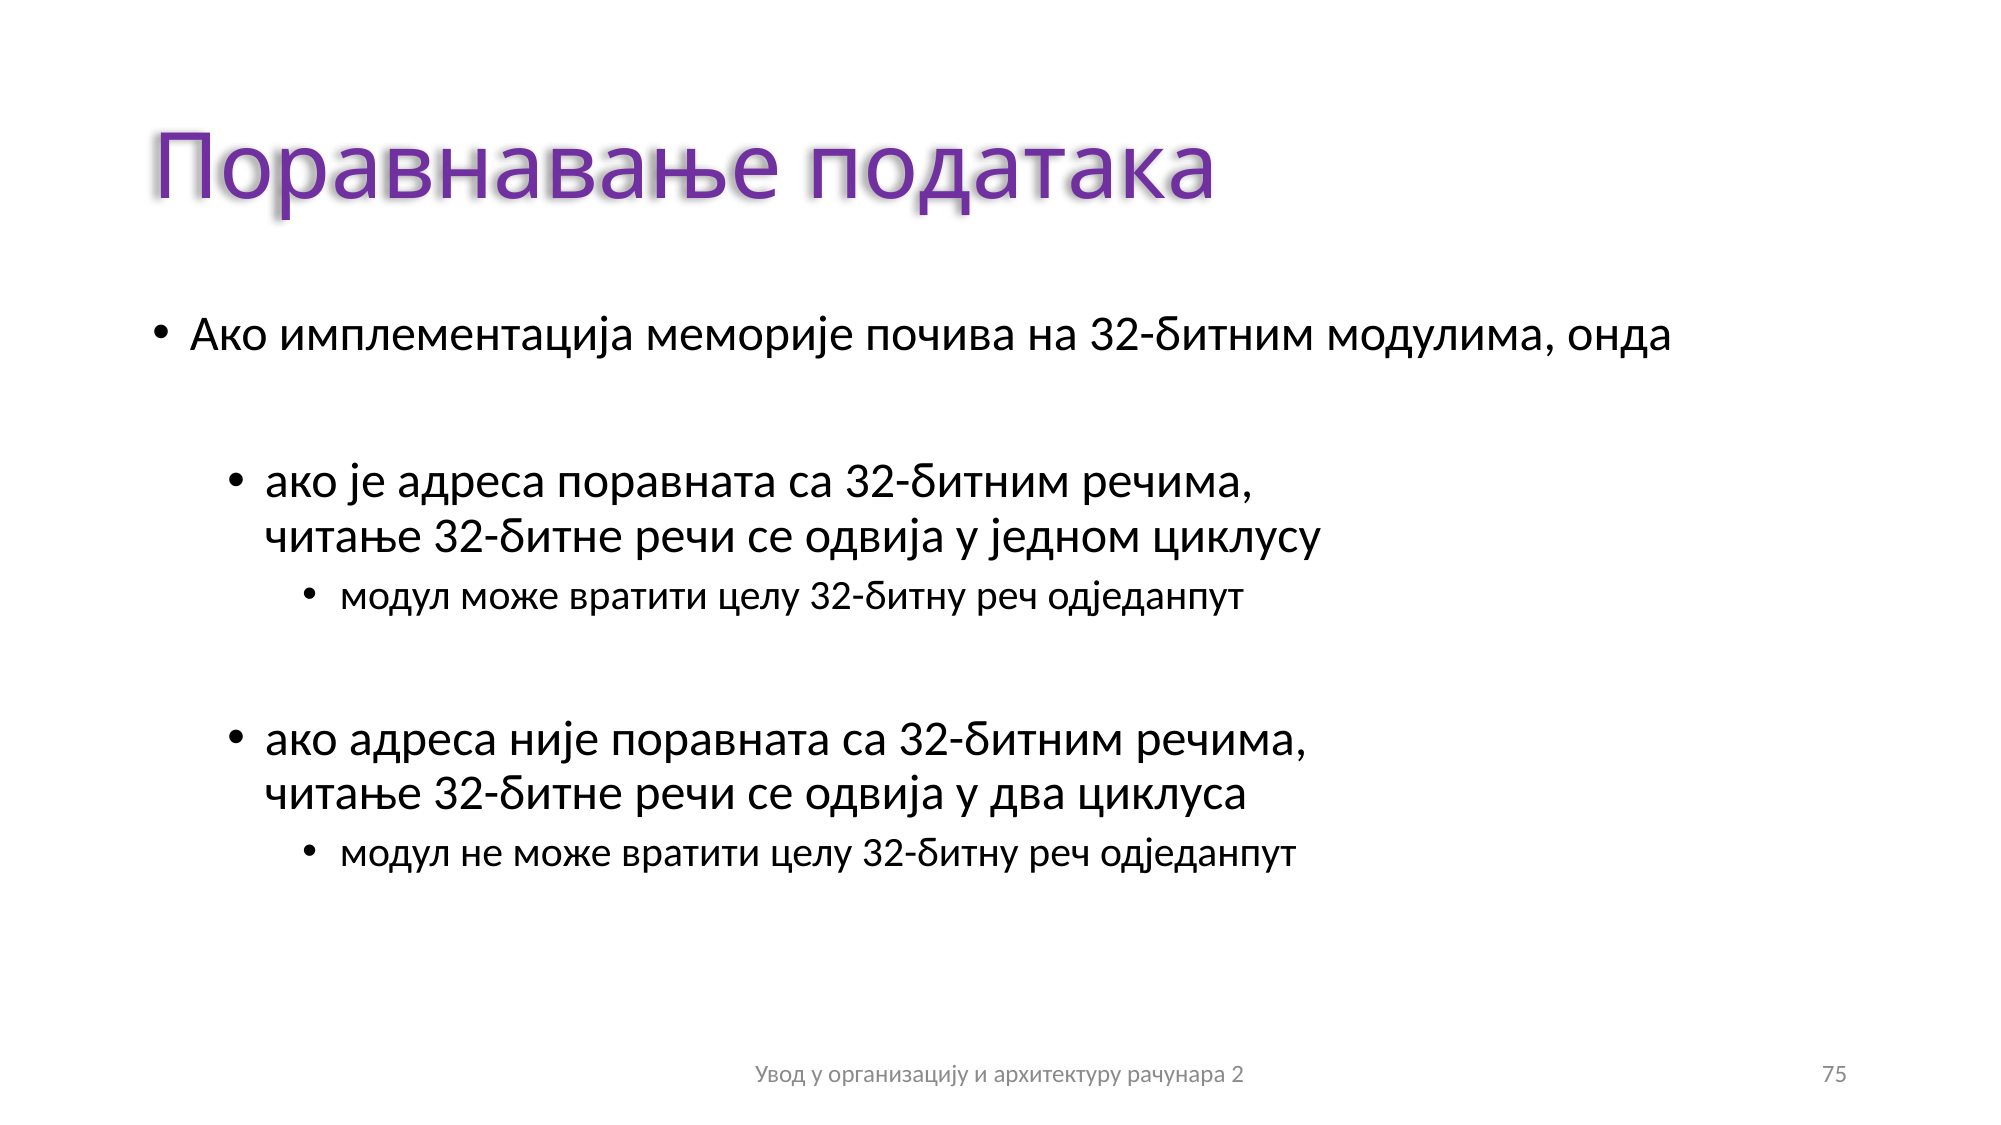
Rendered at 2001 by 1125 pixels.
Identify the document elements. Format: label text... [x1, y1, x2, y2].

title Поравнавање података [137, 59, 1863, 278]
footer Увод у организацију и архитектуру рачунара 2 [662, 1042, 1338, 1103]
slide_number 75 [1412, 1042, 1863, 1103]
list Ако имплементација меморије почива на 32-битним модулима, онда ако је адреса поравната са 32-битним речима, читање 32-битне речи се одвија у једном циклусу модул може вратити целу 32-битну реч одједанпут ако адреса није поравната са 32-битним речима, читање 32-битне речи се одвија у два циклуса модул не може вратити целу 32-битну реч одједанпут [137, 299, 1863, 1014]
